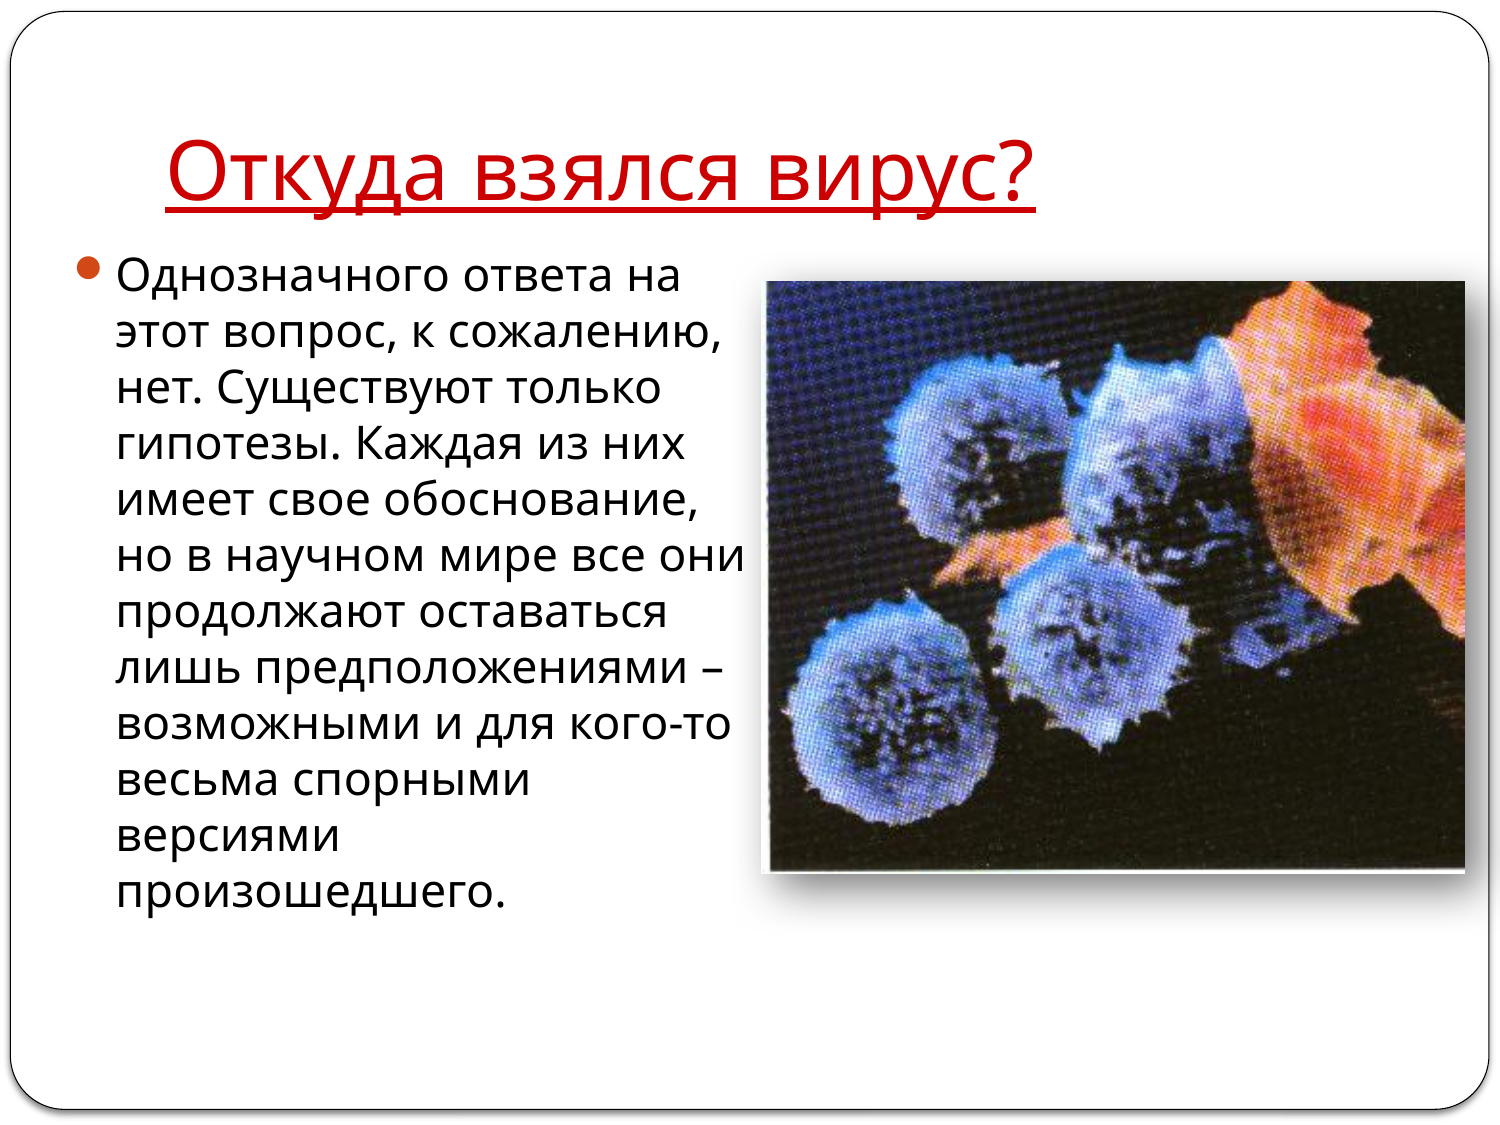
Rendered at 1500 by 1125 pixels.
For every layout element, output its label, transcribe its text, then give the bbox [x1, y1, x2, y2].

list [761, 280, 1465, 874]
list Однозначного ответа на этот вопрос, к сожалению, нет. Существуют только гипотезы. Каждая из них имеет свое обоснование, но в научном мире все они продолжают оставаться лишь предположениями – возможными и для кого-то весьма спорными версиями произошедшего. [58, 237, 766, 988]
title Откуда взялся вирус? [149, 44, 1426, 233]
